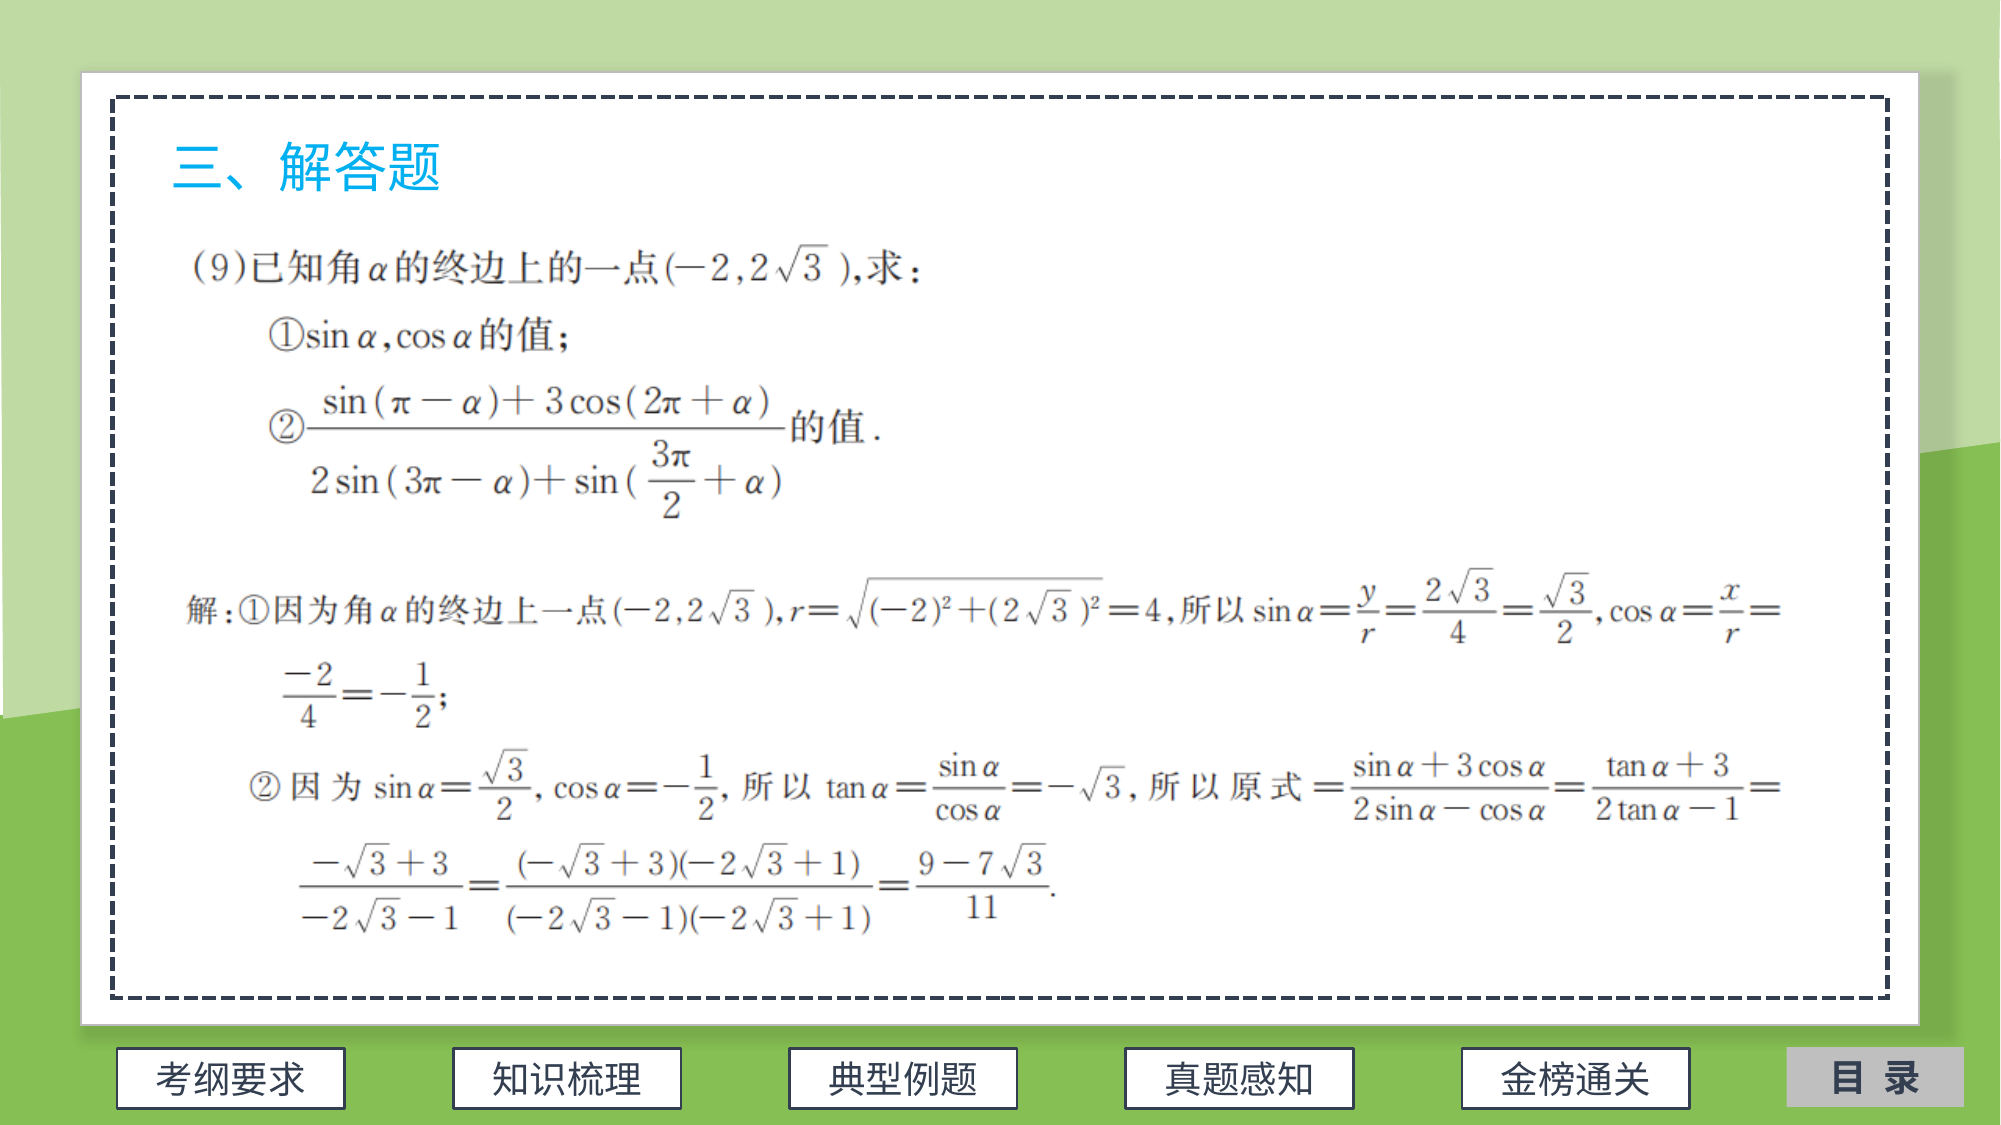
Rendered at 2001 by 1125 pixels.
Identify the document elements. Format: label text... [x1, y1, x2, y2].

text_box 三、解答题 [155, 118, 1774, 207]
picture [183, 562, 1793, 945]
picture [170, 229, 1411, 540]
